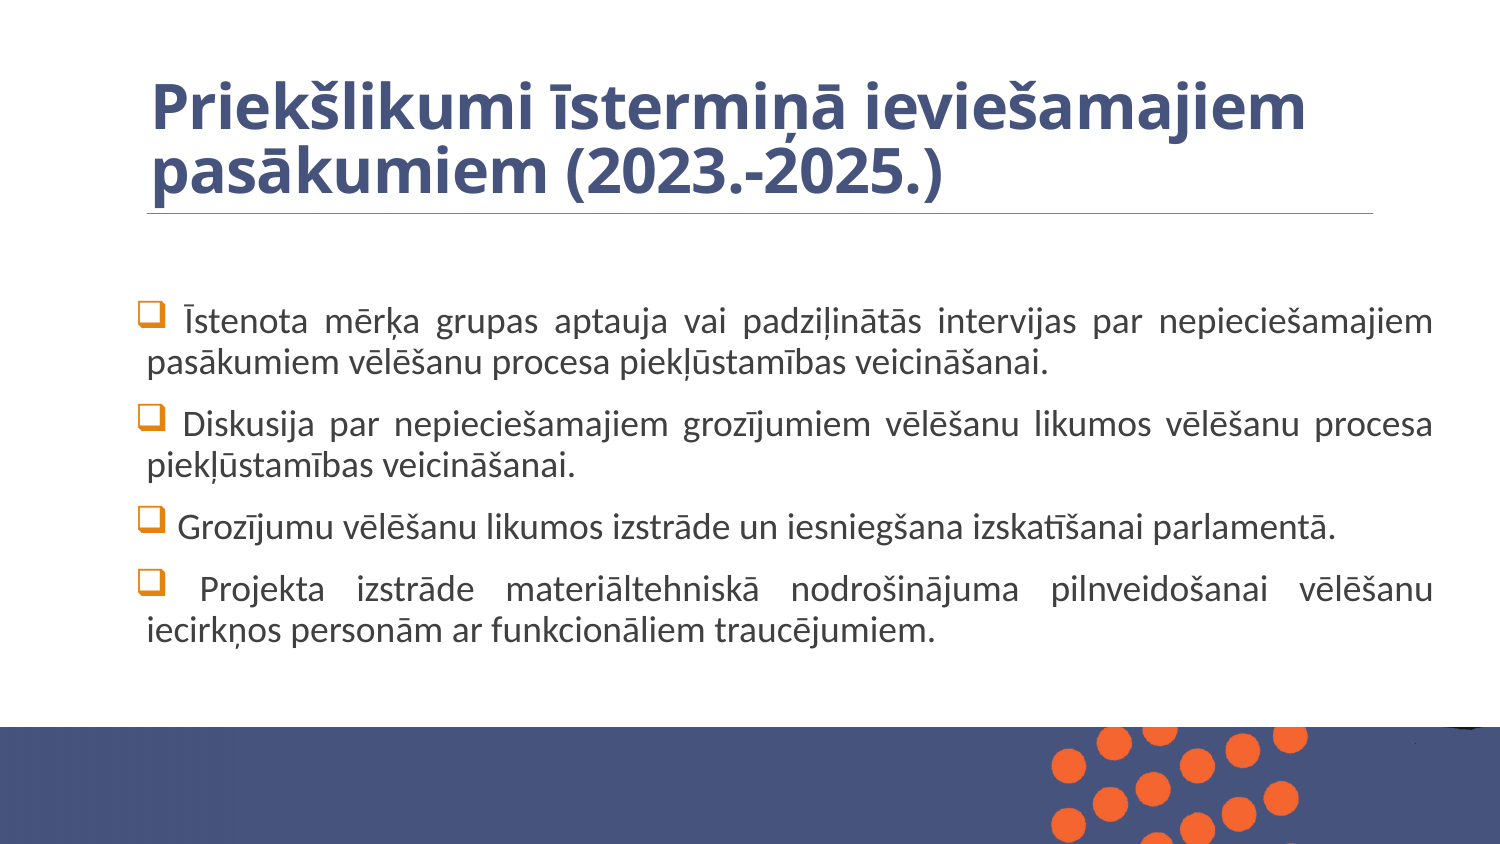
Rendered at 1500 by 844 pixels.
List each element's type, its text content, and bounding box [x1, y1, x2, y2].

title Priekšlikumi īstermiņā ieviešamajiem pasākumiem (2023.-2025.) [135, 35, 1373, 214]
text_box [0, 727, 1500, 844]
list Īstenota mērķa grupas aptauja vai padziļinātās intervijas par nepieciešamajiem pasākumiem vēlēšanu procesa piekļūstamības veicināšanai. Diskusija par nepieciešamajiem grozījumiem vēlēšanu likumos vēlēšanu procesa piekļūstamības veicināšanai. Grozījumu vēlēšanu likumos izstrāde un iesniegšana izskatīšanai parlamentā. Projekta izstrāde materiāltehniskā nodrošinājuma pilnveidošanai vēlēšanu iecirkņos personām ar funkcionāliem traucējumiem. [135, 227, 1435, 723]
